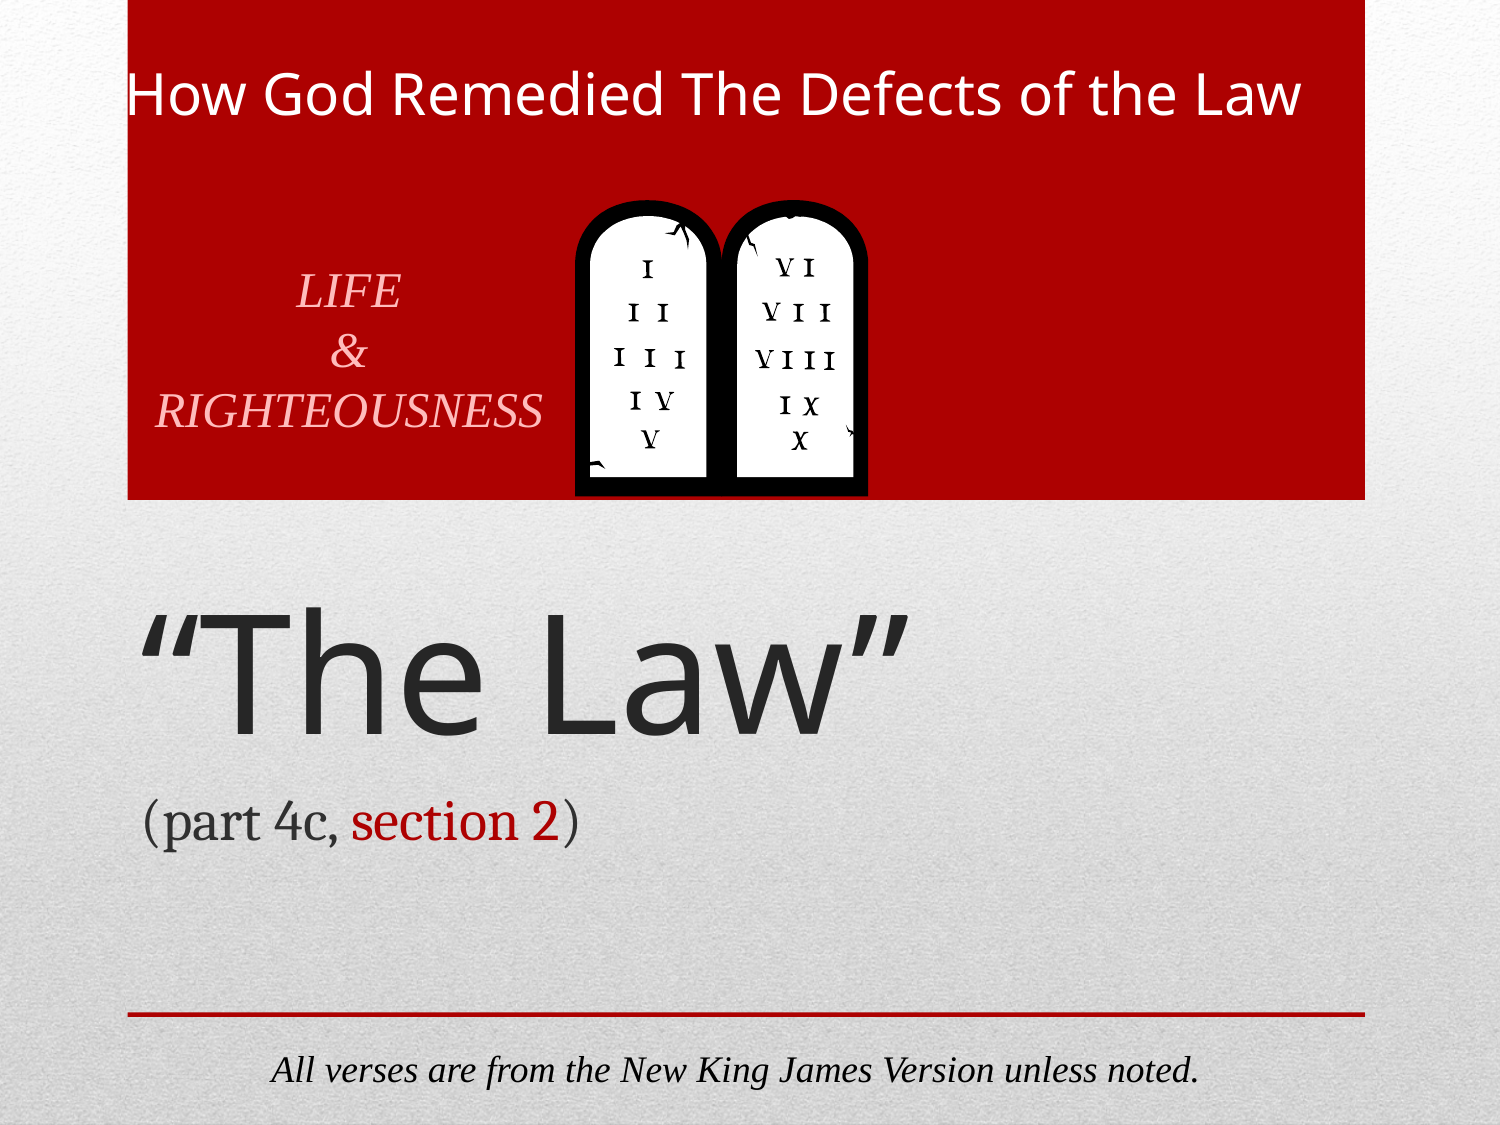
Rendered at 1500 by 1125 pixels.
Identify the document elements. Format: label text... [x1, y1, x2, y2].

title “The Law” [125, 525, 1363, 775]
subtitle (part 4c, section 2) [125, 774, 1250, 938]
text_box LIFE & RIGHTEOUSNESS [139, 249, 558, 445]
text_box How God Remedied The Defects of the Law [109, 50, 1318, 135]
text_box All verses are from the New King James Version unless noted. [256, 1037, 1216, 1098]
picture [574, 199, 869, 498]
